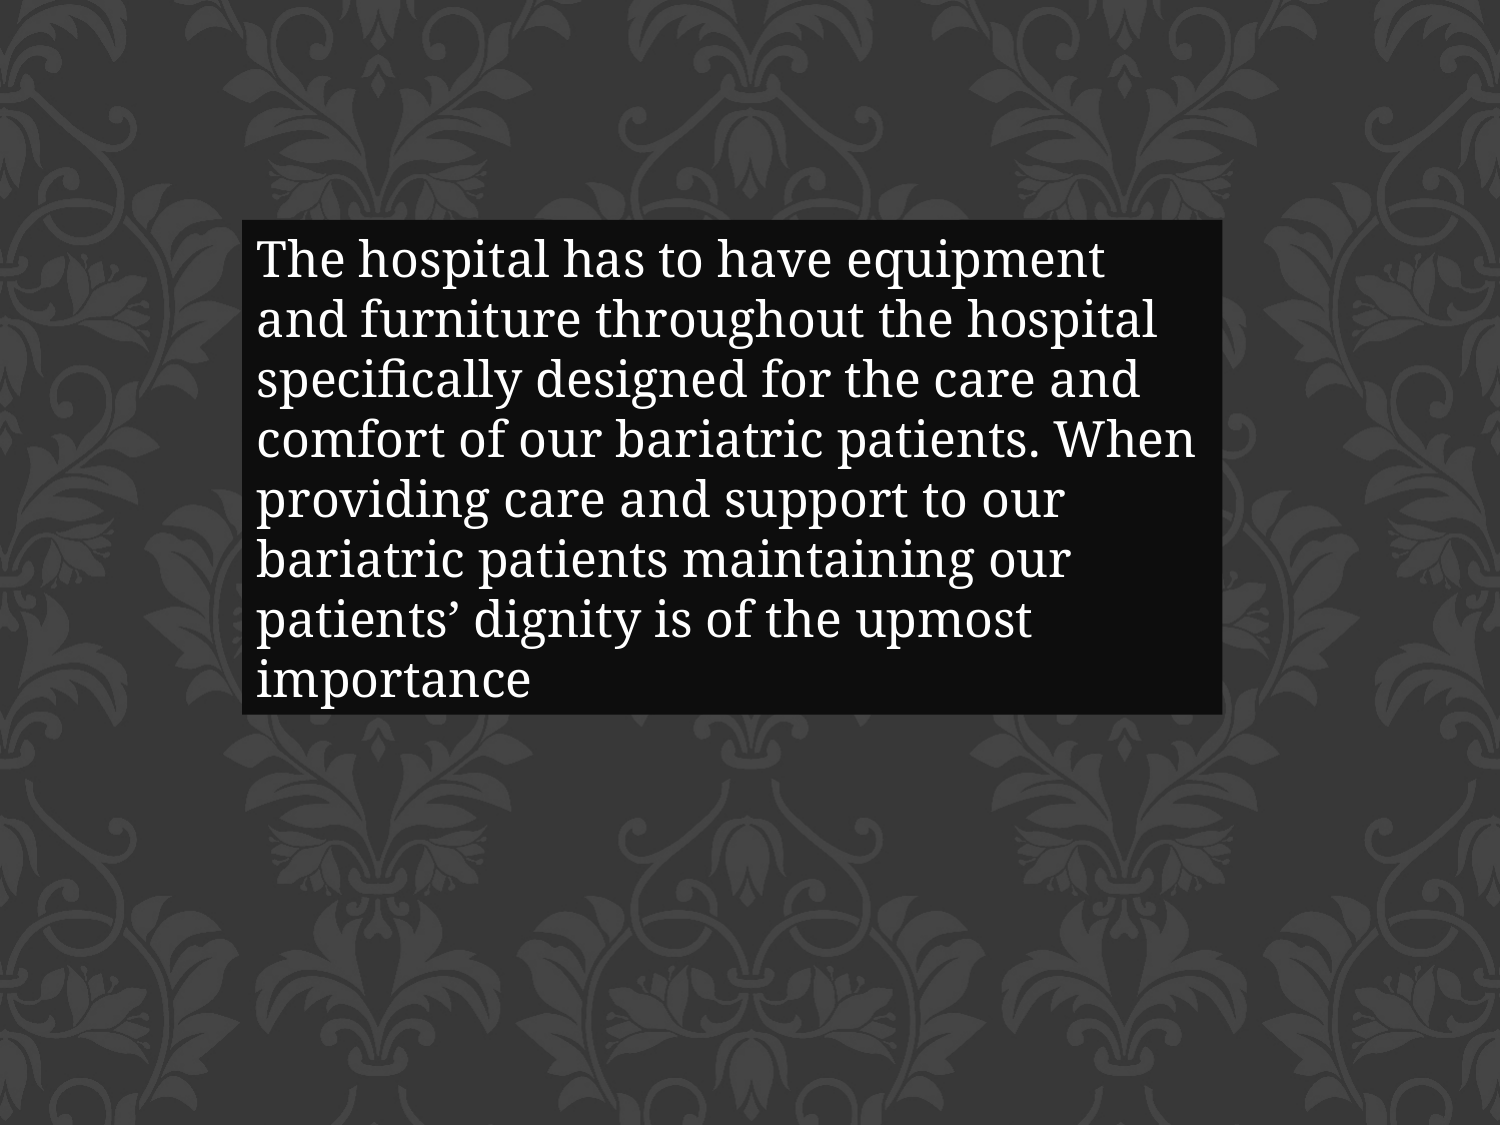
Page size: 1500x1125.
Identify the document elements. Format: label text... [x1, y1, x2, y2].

text_box The hospital has to have equipment and furniture throughout the hospital specifically designed for the care and comfort of our bariatric patients. When providing care and support to our bariatric patients maintaining our patients’ dignity is of the upmost importance [242, 219, 1223, 715]
